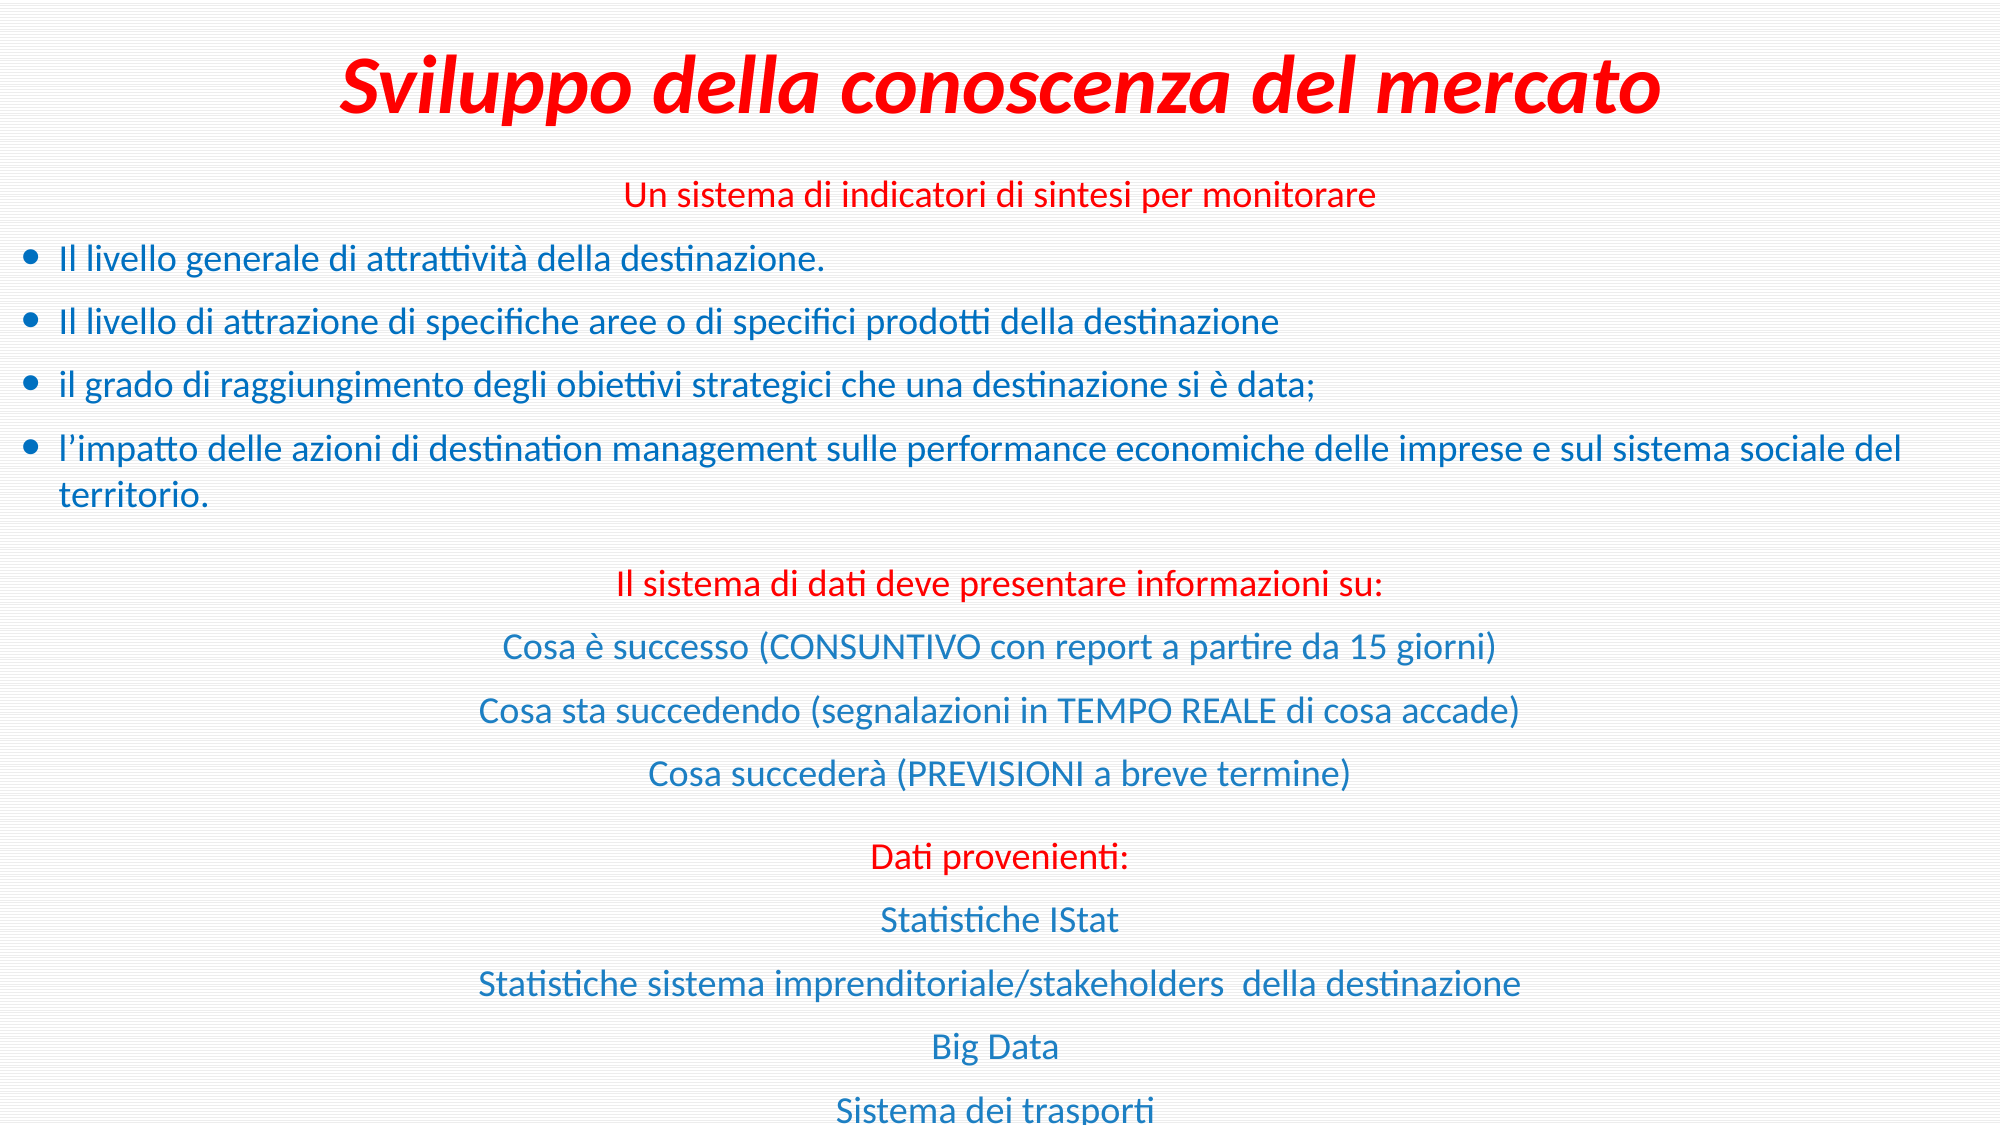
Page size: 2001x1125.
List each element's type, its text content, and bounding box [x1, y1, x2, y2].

text_box Il sistema di dati deve presentare informazioni su: Cosa è successo (CONSUNTIVO con report a partire da 15 giorni) Cosa sta succedendo (segnalazioni in TEMPO REALE di cosa accade) Cosa succederà (PREVISIONI a breve termine) [0, 552, 2000, 800]
text_box Sviluppo della conoscenza del mercato [136, 22, 1868, 138]
text_box Dati provenienti: Statistiche IStat Statistiche sistema imprenditoriale/stakeholders della destinazione Big Data Sistema dei trasporti [0, 825, 2000, 1125]
text_box Un sistema di indicatori di sintesi per monitorare Il livello generale di attrattività della destinazione. Il livello di attrazione di specifiche aree o di specifici prodotti della destinazione il grado di raggiungimento degli obiettivi strategici che una destinazione si è data; l’impatto delle azioni di destination management sulle performance economiche delle imprese e sul sistema sociale del territorio. [0, 163, 2000, 521]
